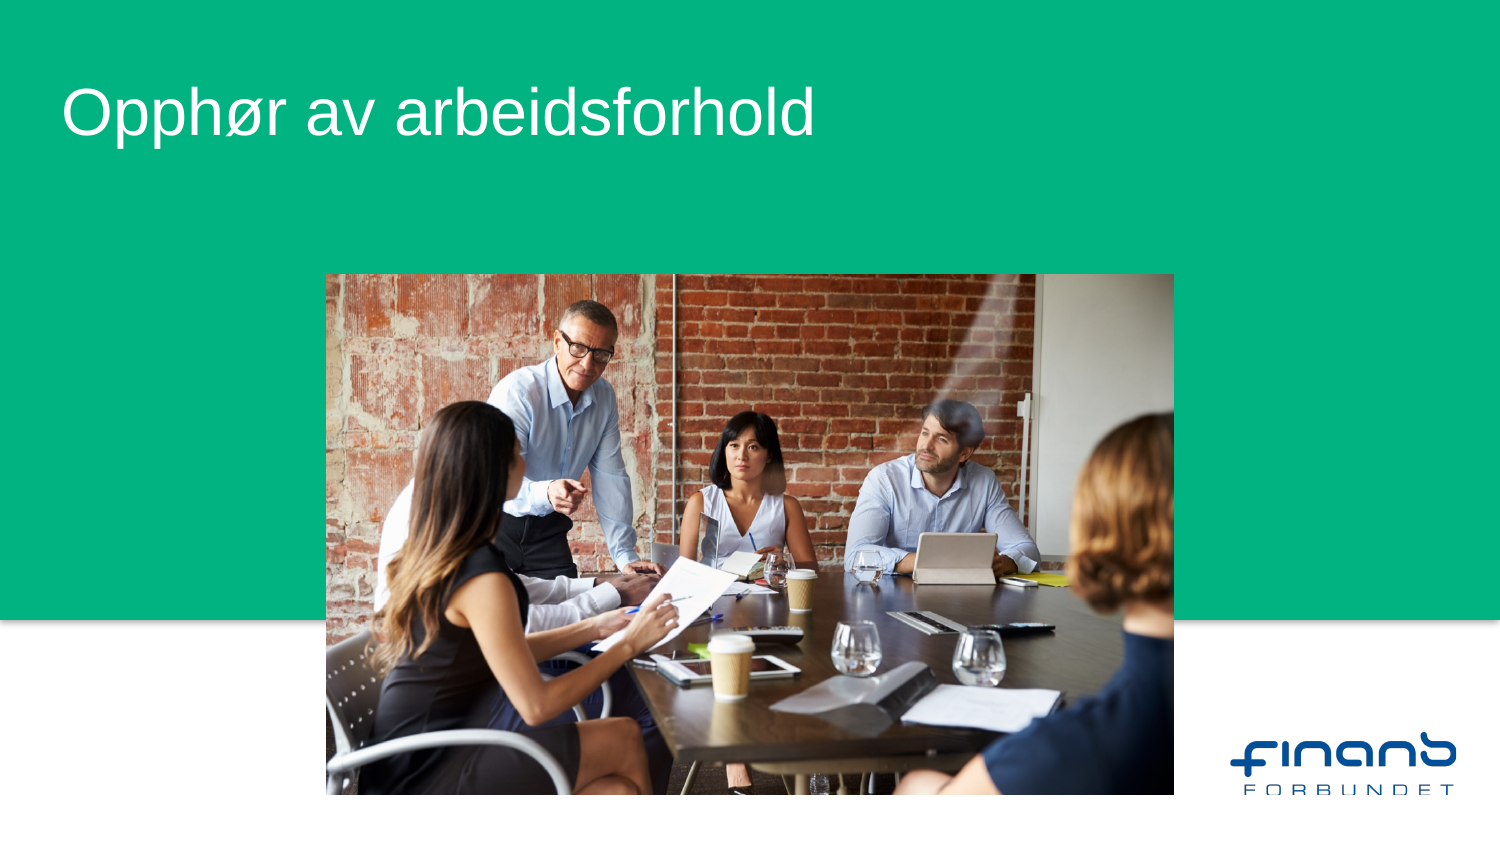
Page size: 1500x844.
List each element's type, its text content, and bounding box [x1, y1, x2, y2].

picture [326, 274, 1174, 795]
title Opphør av arbeidsforhold [46, 61, 1434, 191]
